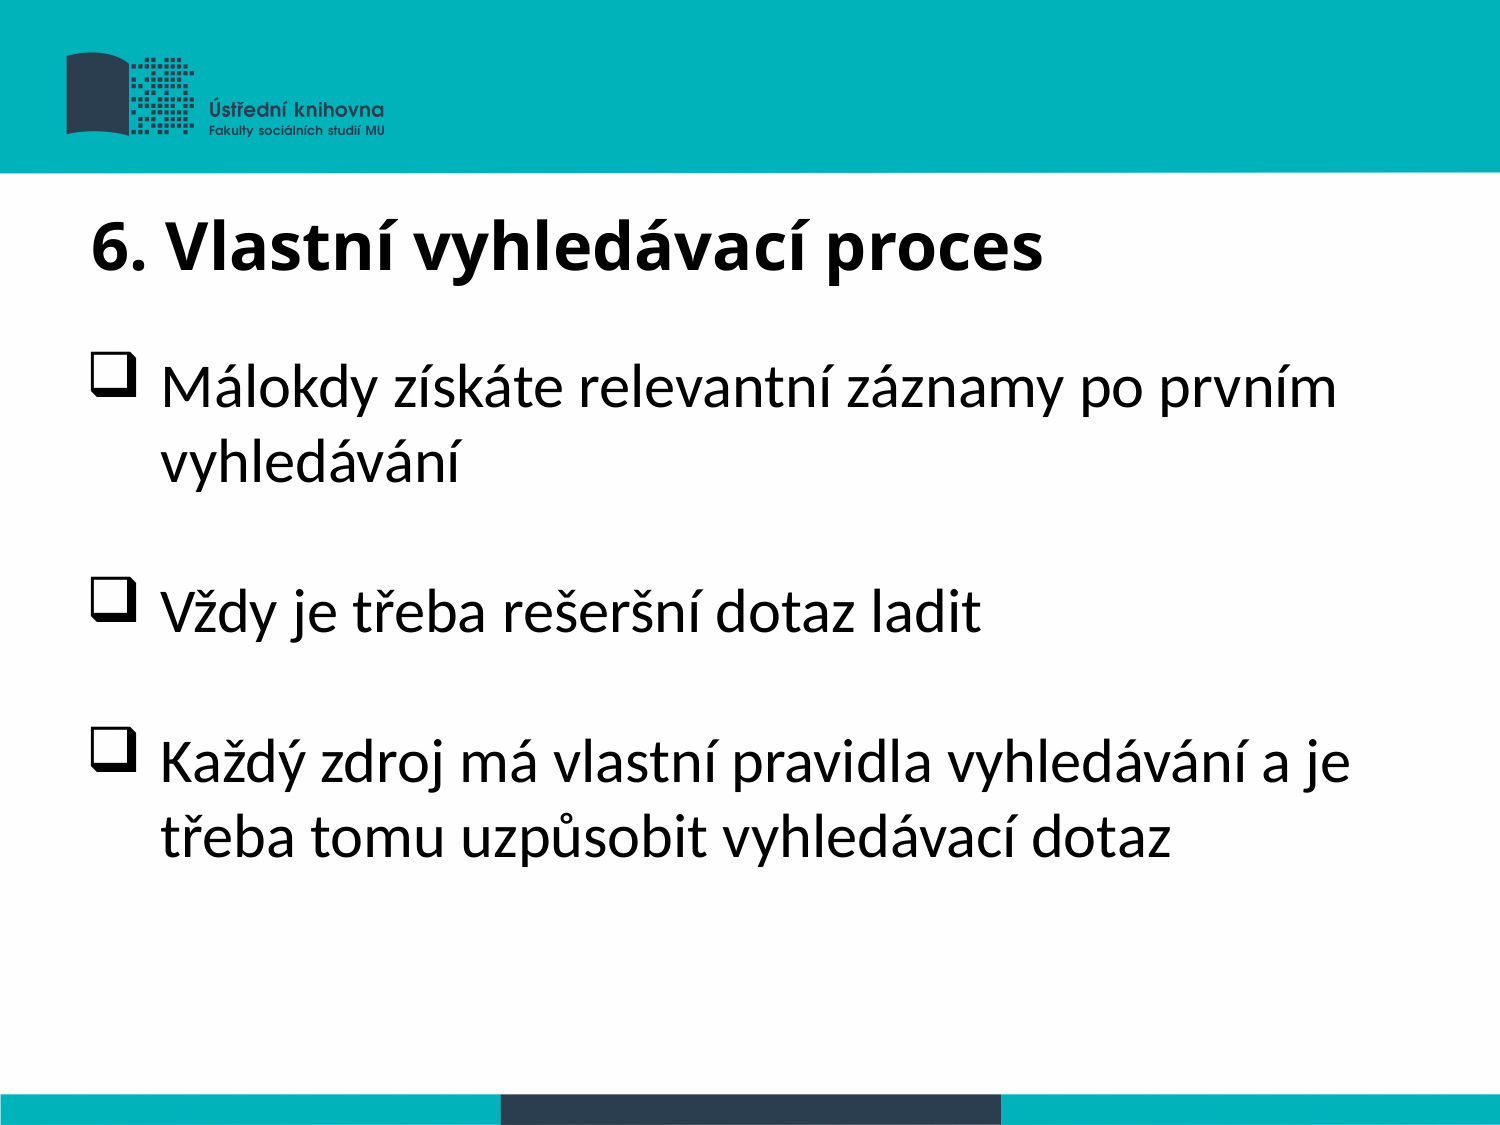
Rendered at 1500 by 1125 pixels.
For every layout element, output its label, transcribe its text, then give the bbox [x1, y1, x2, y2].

text_box 6. Vlastní vyhledávací proces [76, 196, 1329, 291]
text_box Málokdy získáte relevantní záznamy po prvním vyhledávání Vždy je třeba rešeršní dotaz ladit Každý zdroj má vlastní pravidla vyhledávání a je třeba tomu uzpůsobit vyhledávací dotaz [71, 338, 1477, 940]
picture [0, 0, 1500, 1125]
